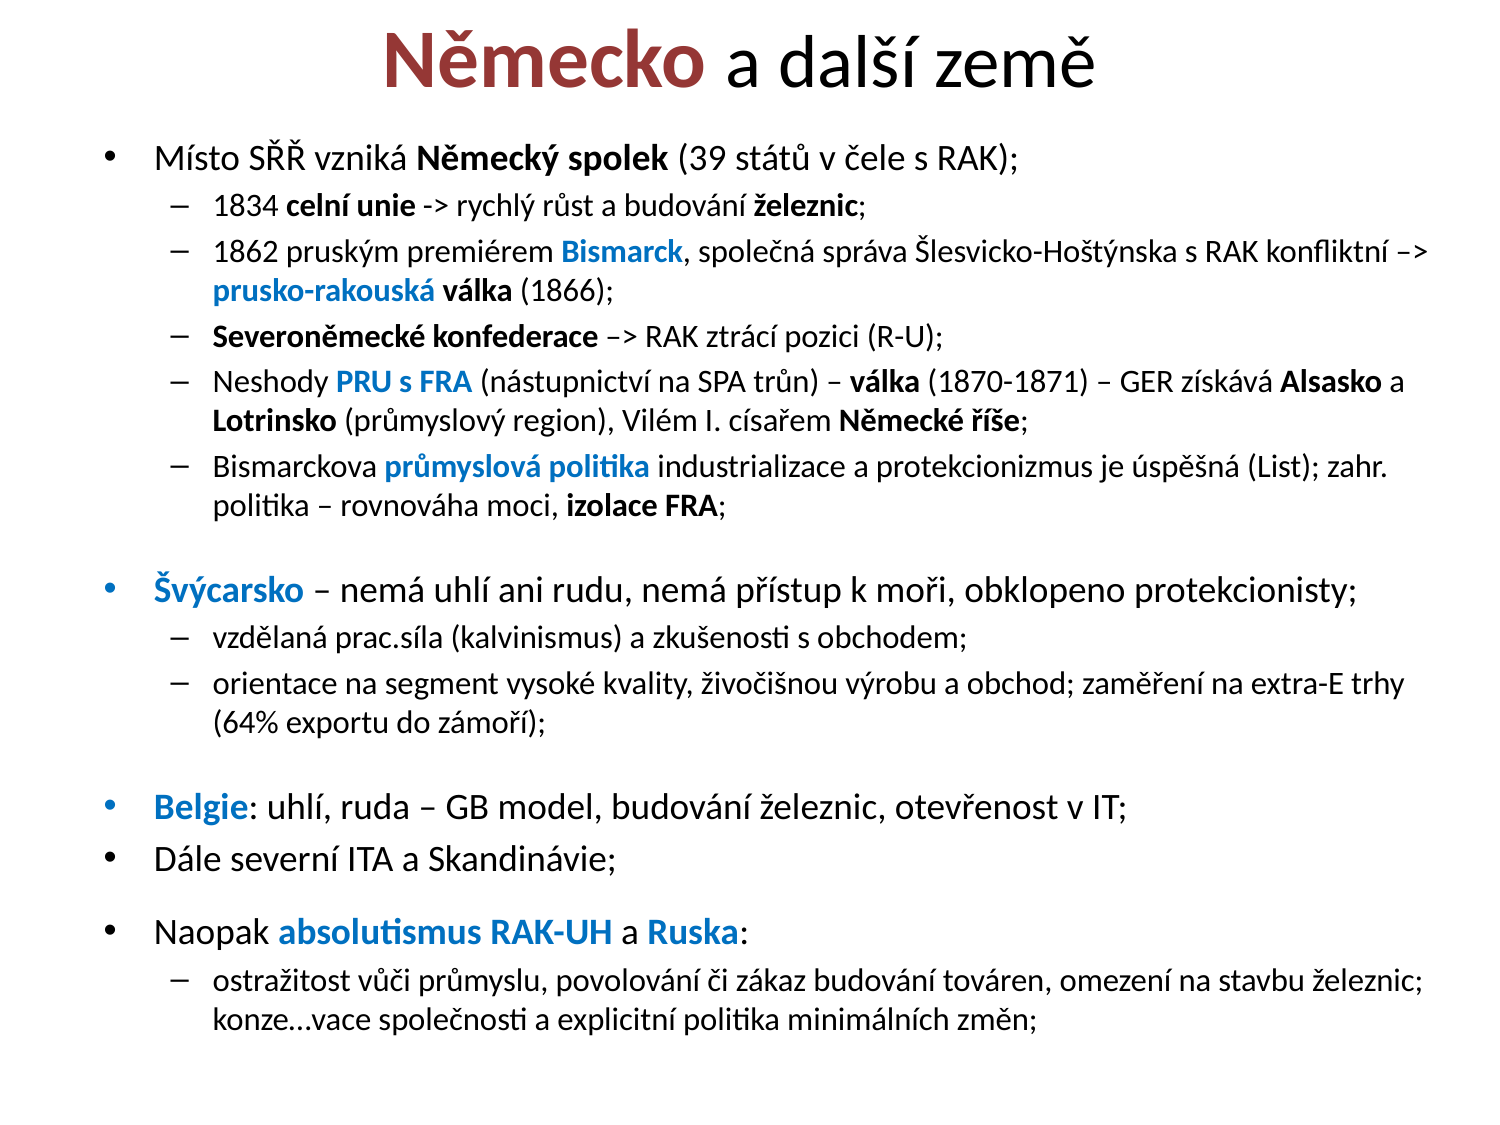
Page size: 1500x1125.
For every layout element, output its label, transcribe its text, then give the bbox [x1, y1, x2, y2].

list Místo SŘŘ vzniká Německý spolek (39 států v čele s RAK); 1834 celní unie -> rychlý růst a budování železnic; 1862 pruským premiérem Bismarck, společná správa Šlesvicko-Hoštýnska s RAK konfliktní –> prusko-rakouská válka (1866); Severoněmecké konfederace –> RAK ztrácí pozici (R-U); Neshody PRU s FRA (nástupnictví na SPA trůn) – válka (1870-1871) – GER získává Alsasko a Lotrinsko (průmyslový region), Vilém I. císařem Německé říše; Bismarckova průmyslová politika industrializace a protekcionizmus je úspěšná (List); zahr. politika – rovnováha moci, izolace FRA; Švýcarsko – nemá uhlí ani rudu, nemá přístup k moři, obklopeno protekcionisty; vzdělaná prac.síla (kalvinismus) a zkušenosti s obchodem; orientace na segment vysoké kvality, živočišnou výrobu a obchod; zaměření na extra-E trhy (64% exportu do zámoří); Belgie: uhlí, ruda – GB model, budování železnic, otevřenost v IT; Dále severní ITA a Skandinávie; Naopak absolutismus RAK-UH a Ruska: ostražitost vůči průmyslu, povolování či zákaz budování továren, omezení na stavbu železnic; konze…vace společnosti a explicitní politika minimálních změn; [88, 125, 1471, 1047]
title Německo a další země [64, 0, 1415, 148]
